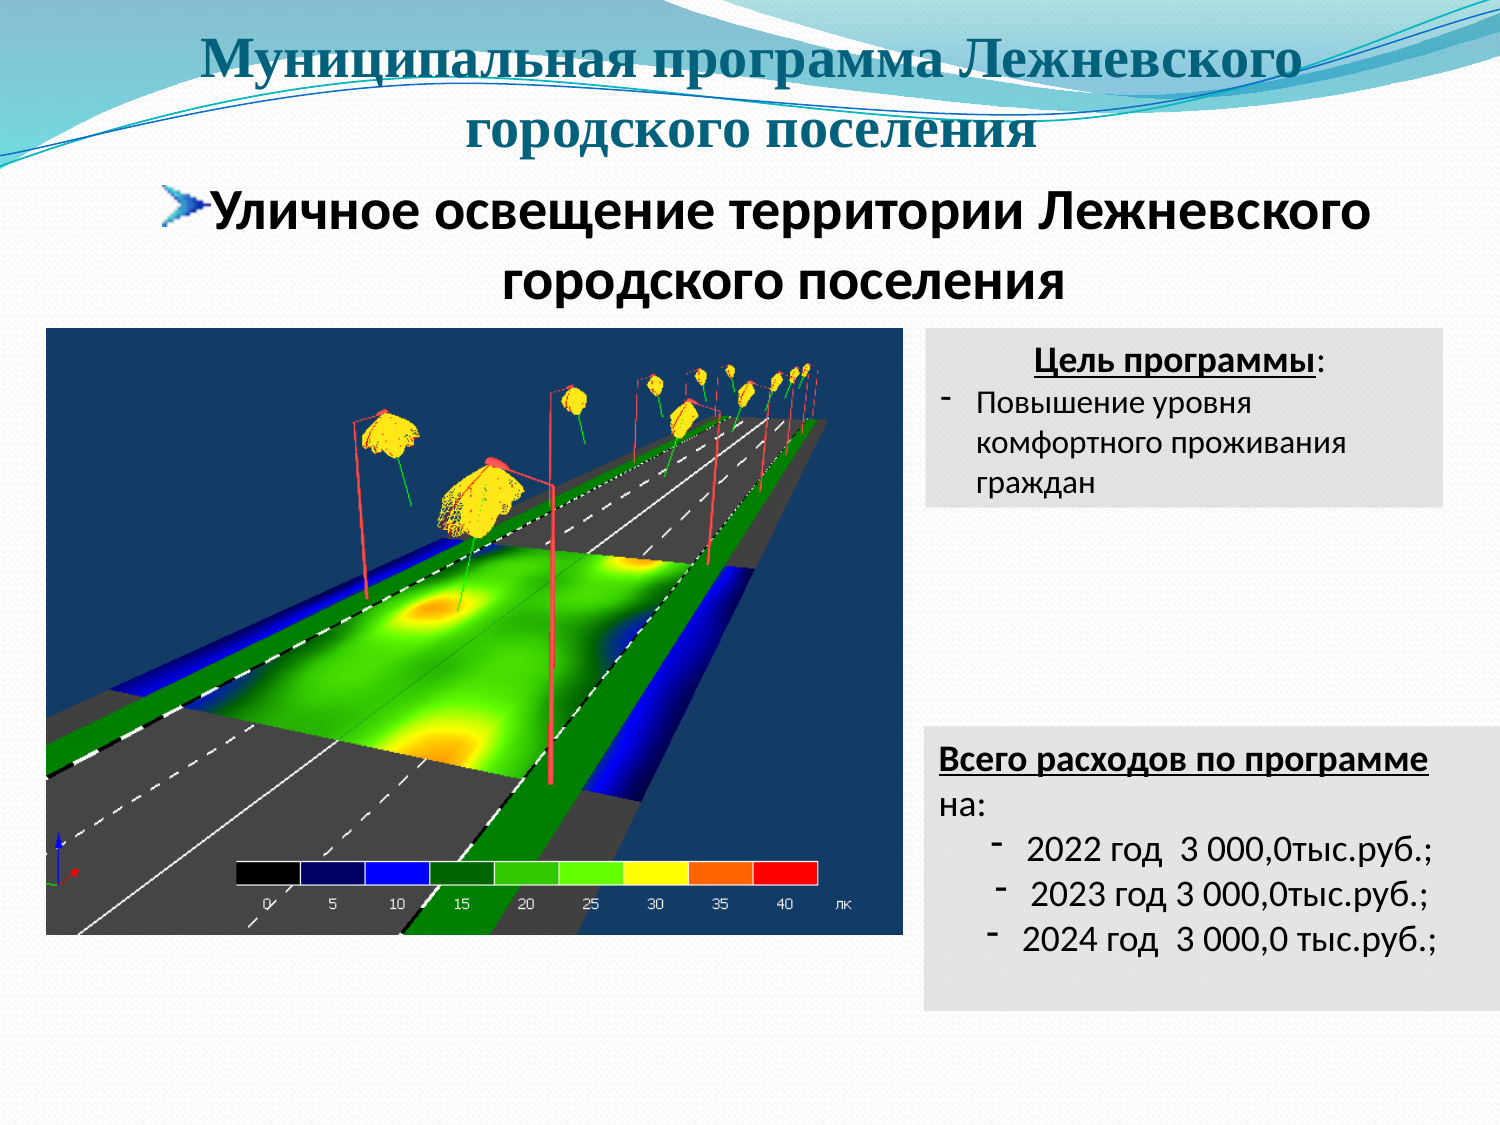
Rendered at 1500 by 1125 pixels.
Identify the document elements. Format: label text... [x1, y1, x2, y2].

text_box Уличное освещение территории Лежневского городского поселения [70, 163, 1465, 319]
text_box Всего расходов по программе на: 2022 год 3 000,0тыс.руб.; 2023 год 3 000,0тыс.руб.; 2024 год 3 000,0 тыс.руб.; [923, 726, 1500, 1012]
picture [46, 327, 903, 935]
text_box Цель программы: Повышение уровня комфортного проживания граждан [925, 328, 1443, 508]
picture [162, 185, 211, 227]
title Муниципальная программа Лежневского городского поселения [76, 0, 1427, 160]
